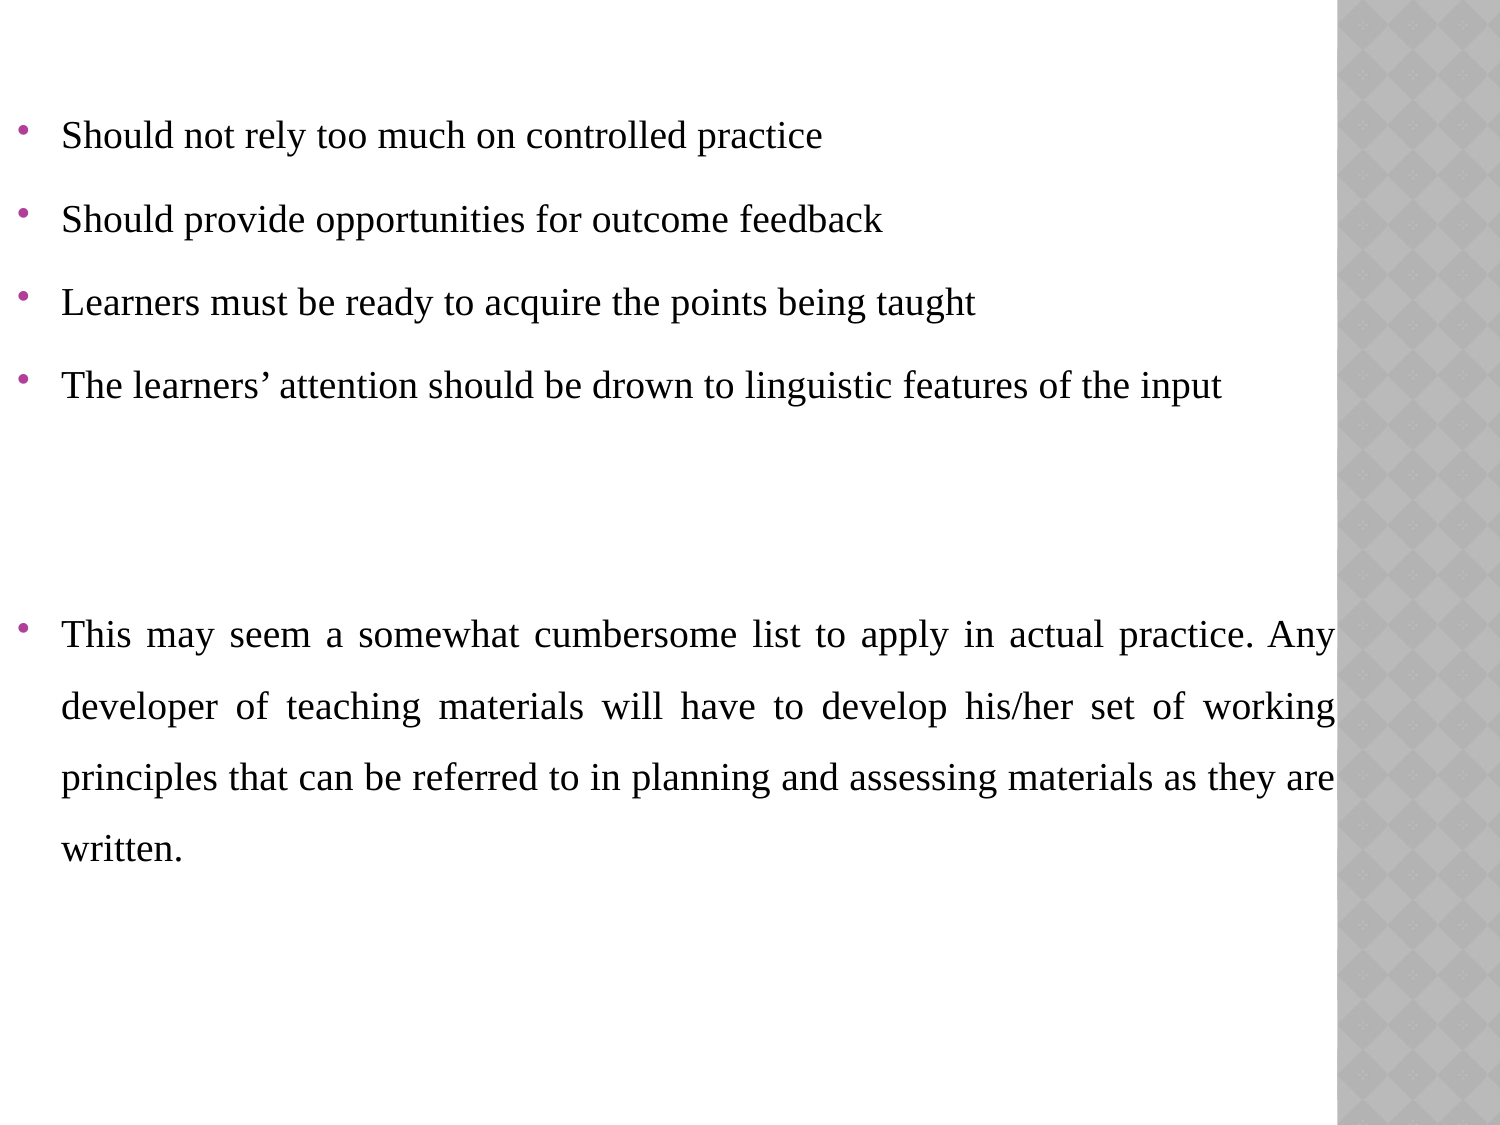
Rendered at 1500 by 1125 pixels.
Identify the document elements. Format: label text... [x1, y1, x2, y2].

list Should not rely too much on controlled practice Should provide opportunities for outcome feedback Learners must be ready to acquire the points being taught The learners’ attention should be drown to linguistic features of the input This may seem a somewhat cumbersome list to apply in actual practice. Any developer of teaching materials will have to develop his/her set of working principles that can be referred to in planning and assessing materials as they are written. [3, 78, 1354, 882]
